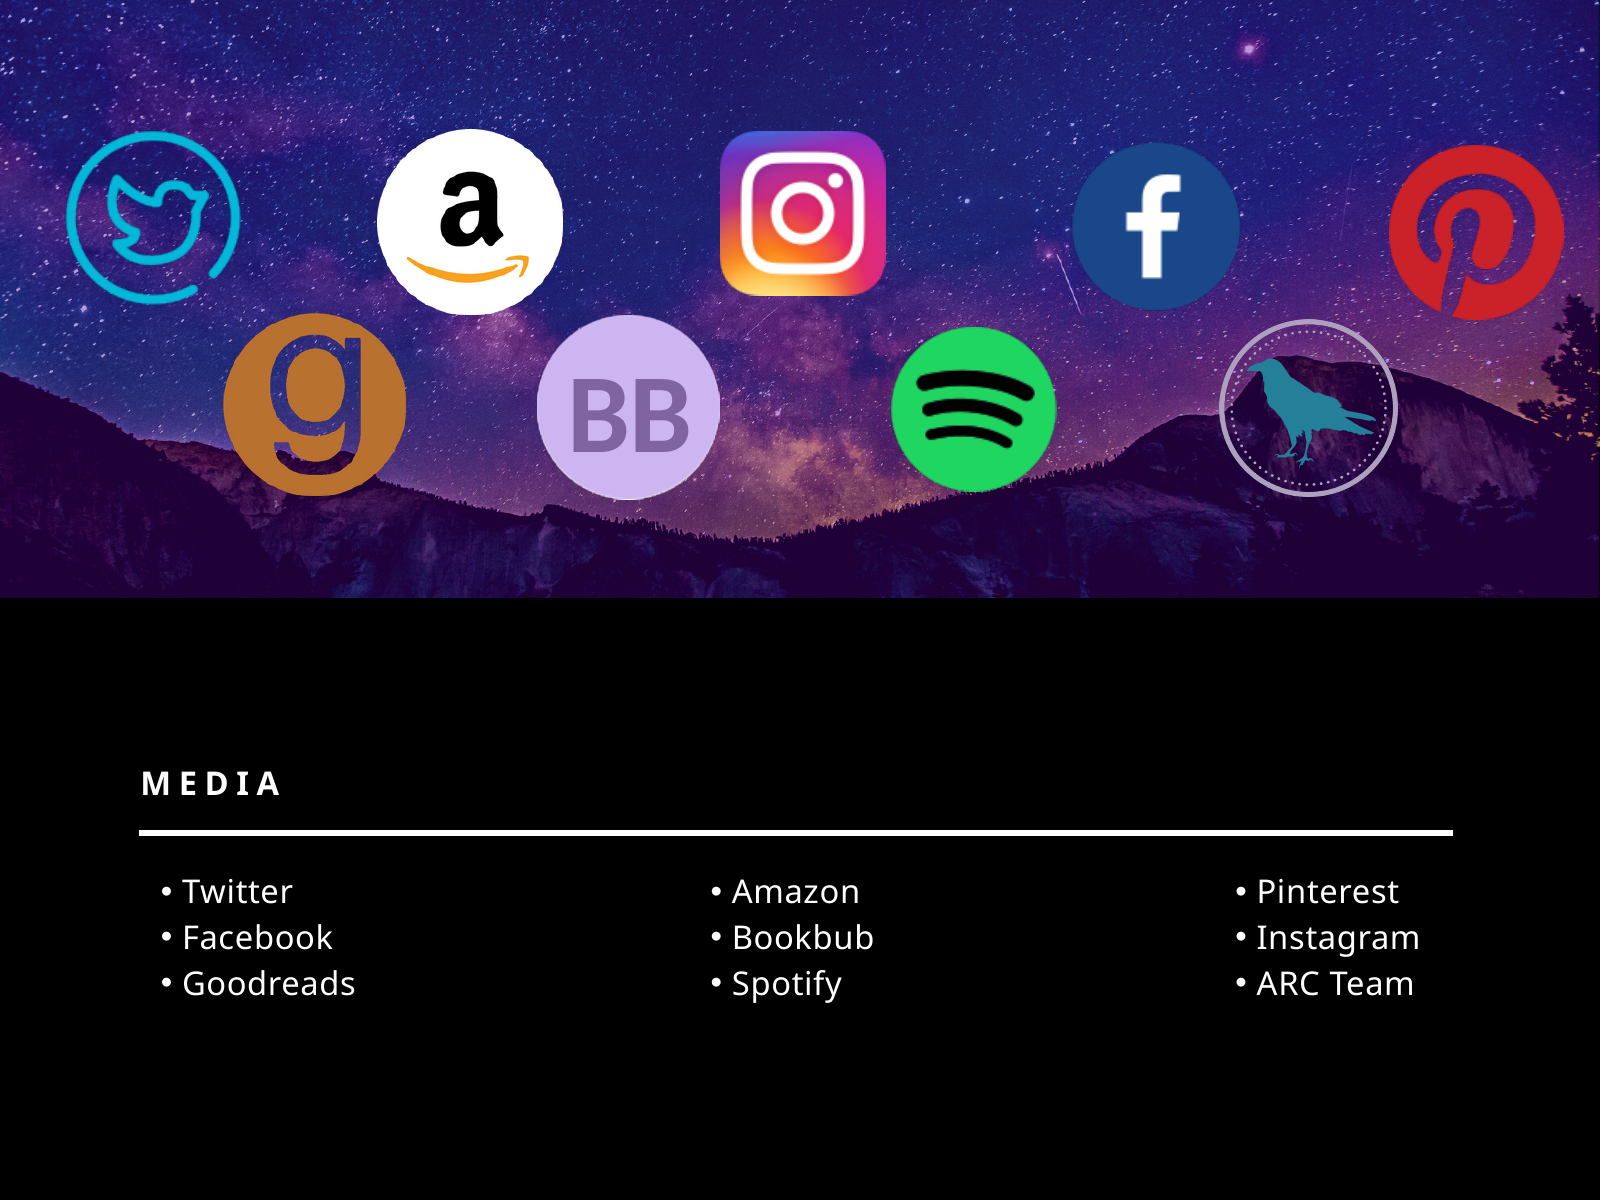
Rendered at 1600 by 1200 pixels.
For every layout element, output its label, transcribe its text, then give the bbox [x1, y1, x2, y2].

text_box Amazon Bookbub Spotify [689, 864, 917, 1048]
picture [890, 327, 1058, 493]
text_box MEDIA [140, 755, 594, 802]
picture [1389, 145, 1564, 320]
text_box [0, 0, 1600, 599]
text_box Pinterest Instagram ARC Team [1214, 864, 1453, 1002]
picture [720, 131, 886, 297]
picture [139, 830, 1453, 836]
text_box Twitter Facebook Goodreads [139, 864, 594, 1048]
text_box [1212, 312, 1404, 504]
picture [223, 129, 720, 499]
picture [1069, 140, 1243, 315]
picture [64, 128, 243, 311]
